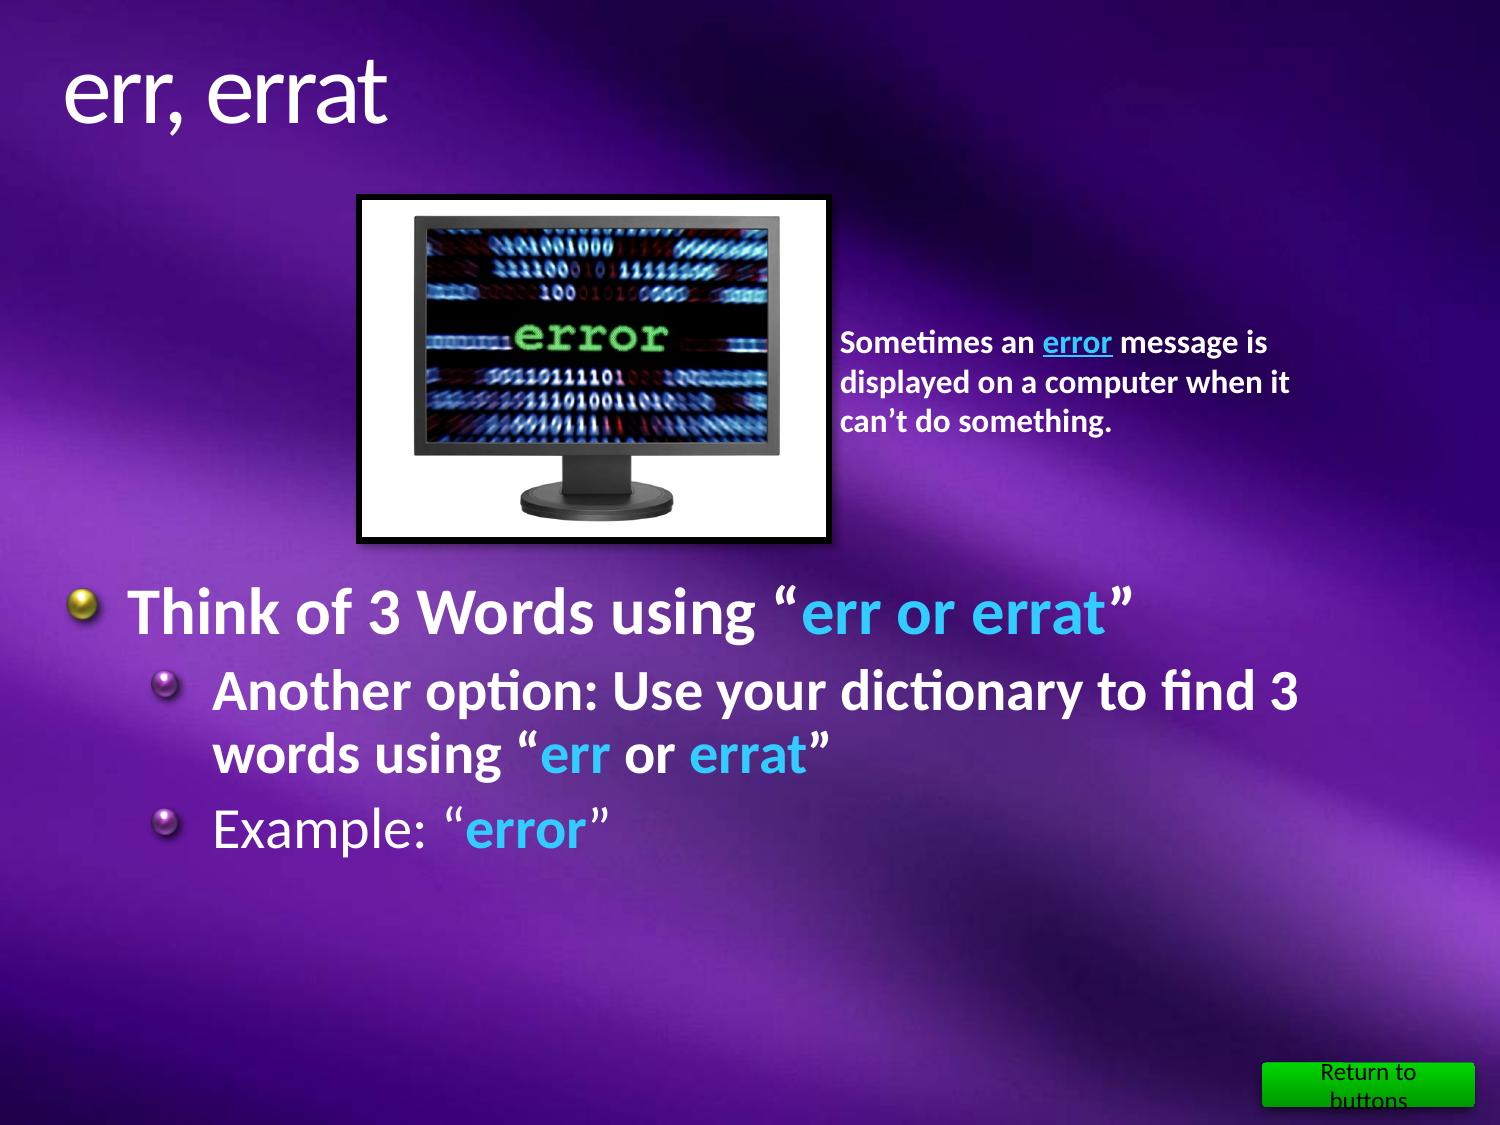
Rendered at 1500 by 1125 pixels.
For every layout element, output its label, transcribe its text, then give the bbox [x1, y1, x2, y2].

title err, errat [62, 37, 1438, 229]
list Think of 3 Words using “err or errat” Another option: Use your dictionary to find 3 words using “err or errat” Example: “error” [62, 312, 1438, 1075]
picture [0, 0, 1500, 1125]
text_box Sometimes an error message is displayed on a computer when it can’t do something. [842, 312, 1325, 492]
text_box Return to buttons [1262, 1062, 1475, 1108]
